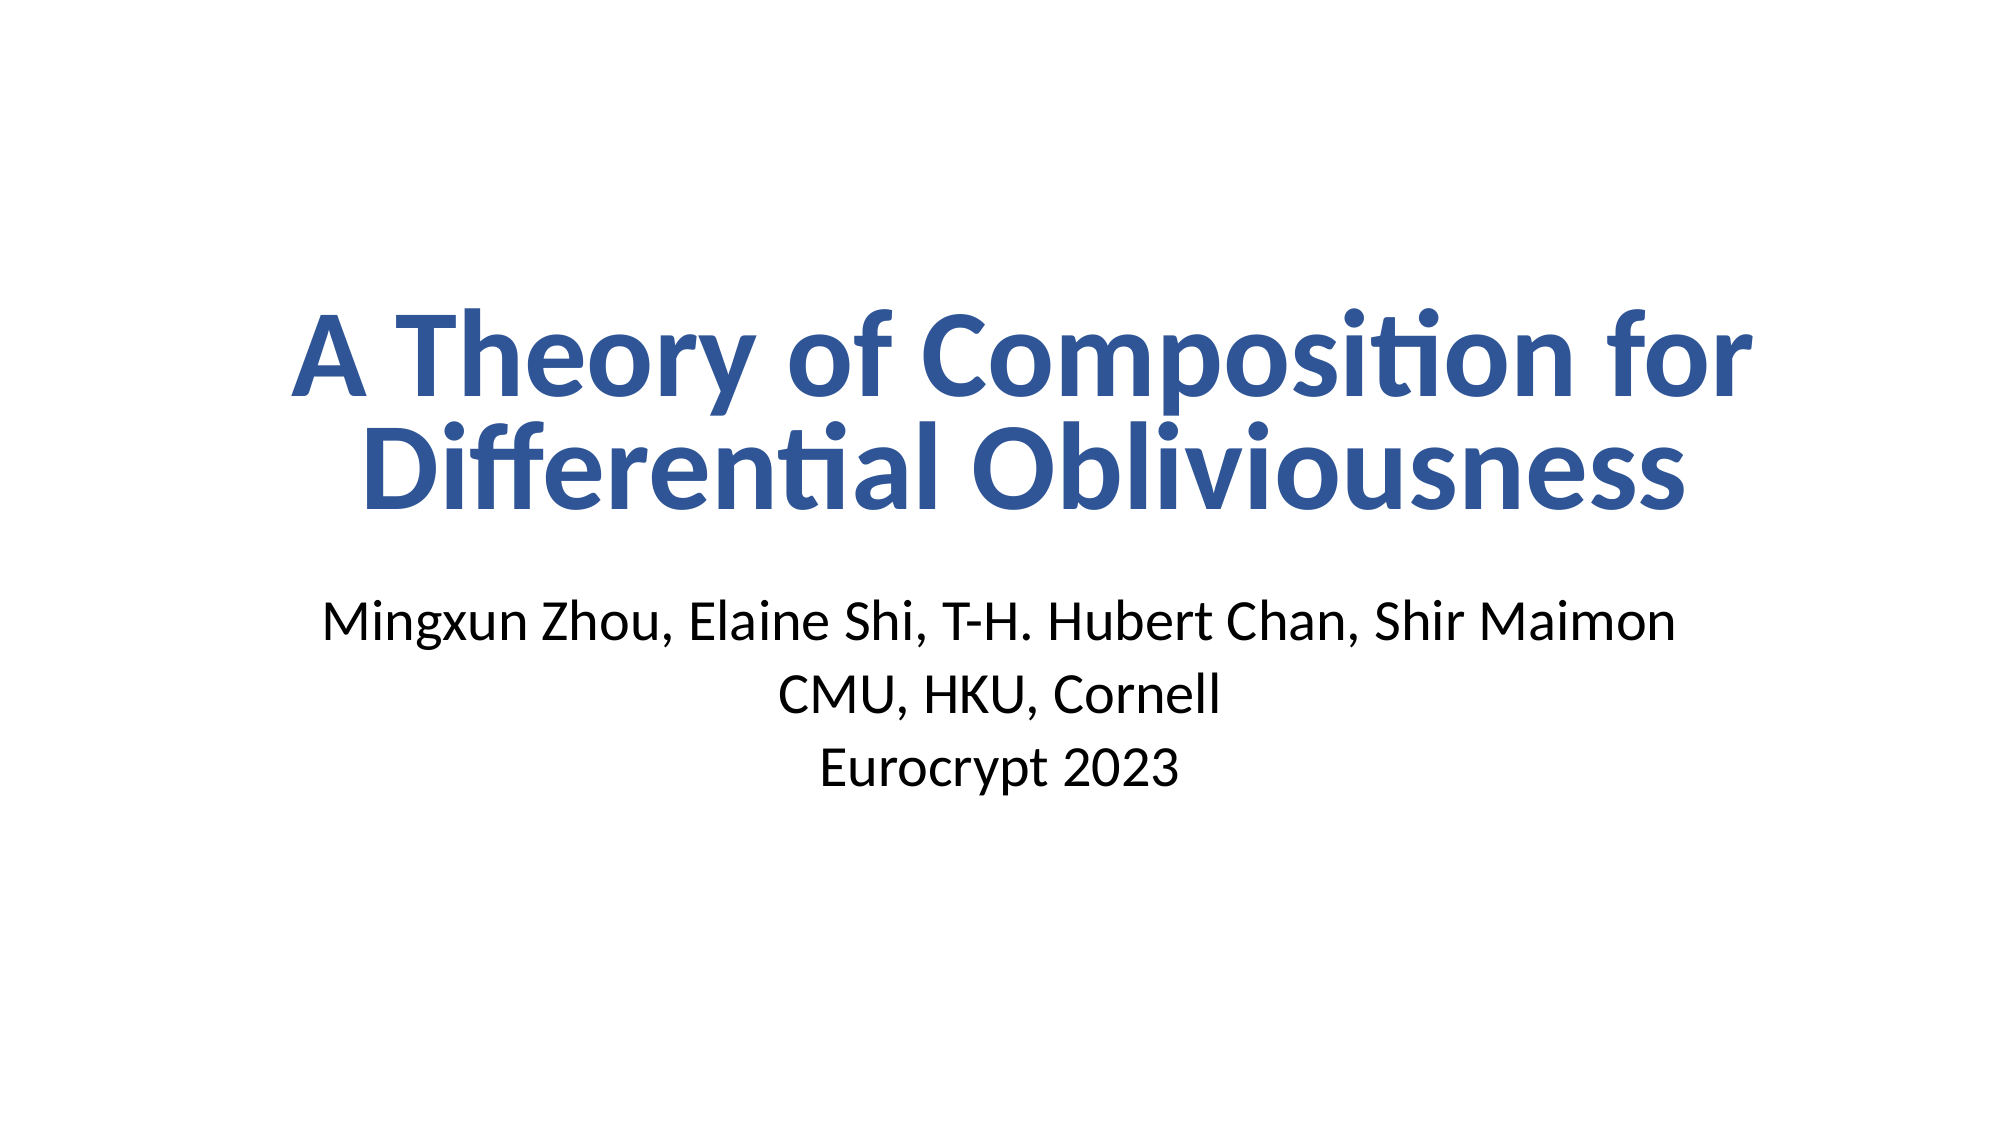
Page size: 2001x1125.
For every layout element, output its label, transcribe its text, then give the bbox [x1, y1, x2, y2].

subtitle Mingxun Zhou, Elaine Shi, T-H. Hubert Chan, Shir Maimon CMU, HKU, Cornell Eurocrypt 2023 [249, 590, 1750, 863]
title A Theory of Composition for Differential Obliviousness [0, 0, 1951, 742]
